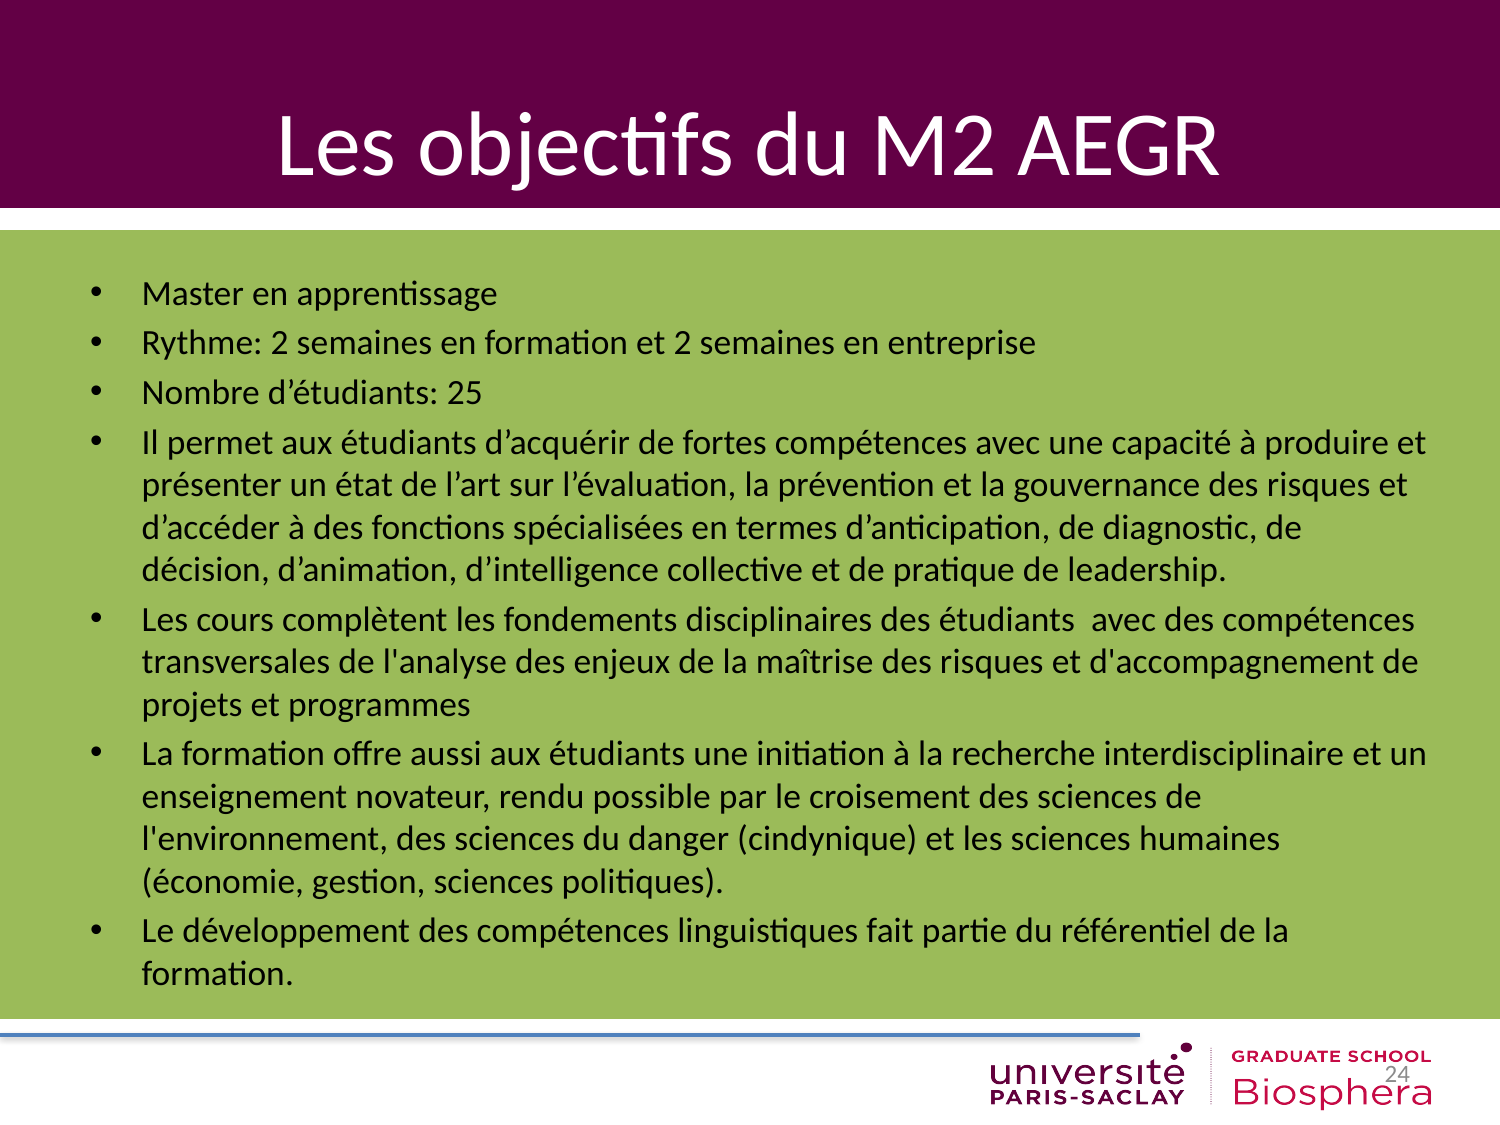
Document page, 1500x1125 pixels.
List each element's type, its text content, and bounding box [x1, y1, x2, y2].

picture [972, 1004, 1469, 1121]
list Master en apprentissage Rythme: 2 semaines en formation et 2 semaines en entreprise Nombre d’étudiants: 25 Il permet aux étudiants d’acquérir de fortes compétences avec une capacité à produire et présenter un état de l’art sur l’évaluation, la prévention et la gouvernance des risques et d’accéder à des fonctions spécialisées en termes d’anticipation, de diagnostic, de décision, d’animation, d’intelligence collective et de pratique de leadership. Les cours complètent les fondements disciplinaires des étudiants avec des compétences transversales de l'analyse des enjeux de la maîtrise des risques et d'accompagnement de projets et programmes La formation offre aussi aux étudiants une initiation à la recherche interdisciplinaire et un enseignement novateur, rendu possible par le croisement des sciences de l'environnement, des sciences du danger (cindynique) et les sciences humaines (économie, gestion, sciences politiques). Le développement des compétences linguistiques fait partie du référentiel de la formation. [75, 262, 1447, 1005]
slide_number 24 [1074, 1042, 1425, 1103]
title Les objectifs du M2 AEGR [75, 45, 1425, 233]
